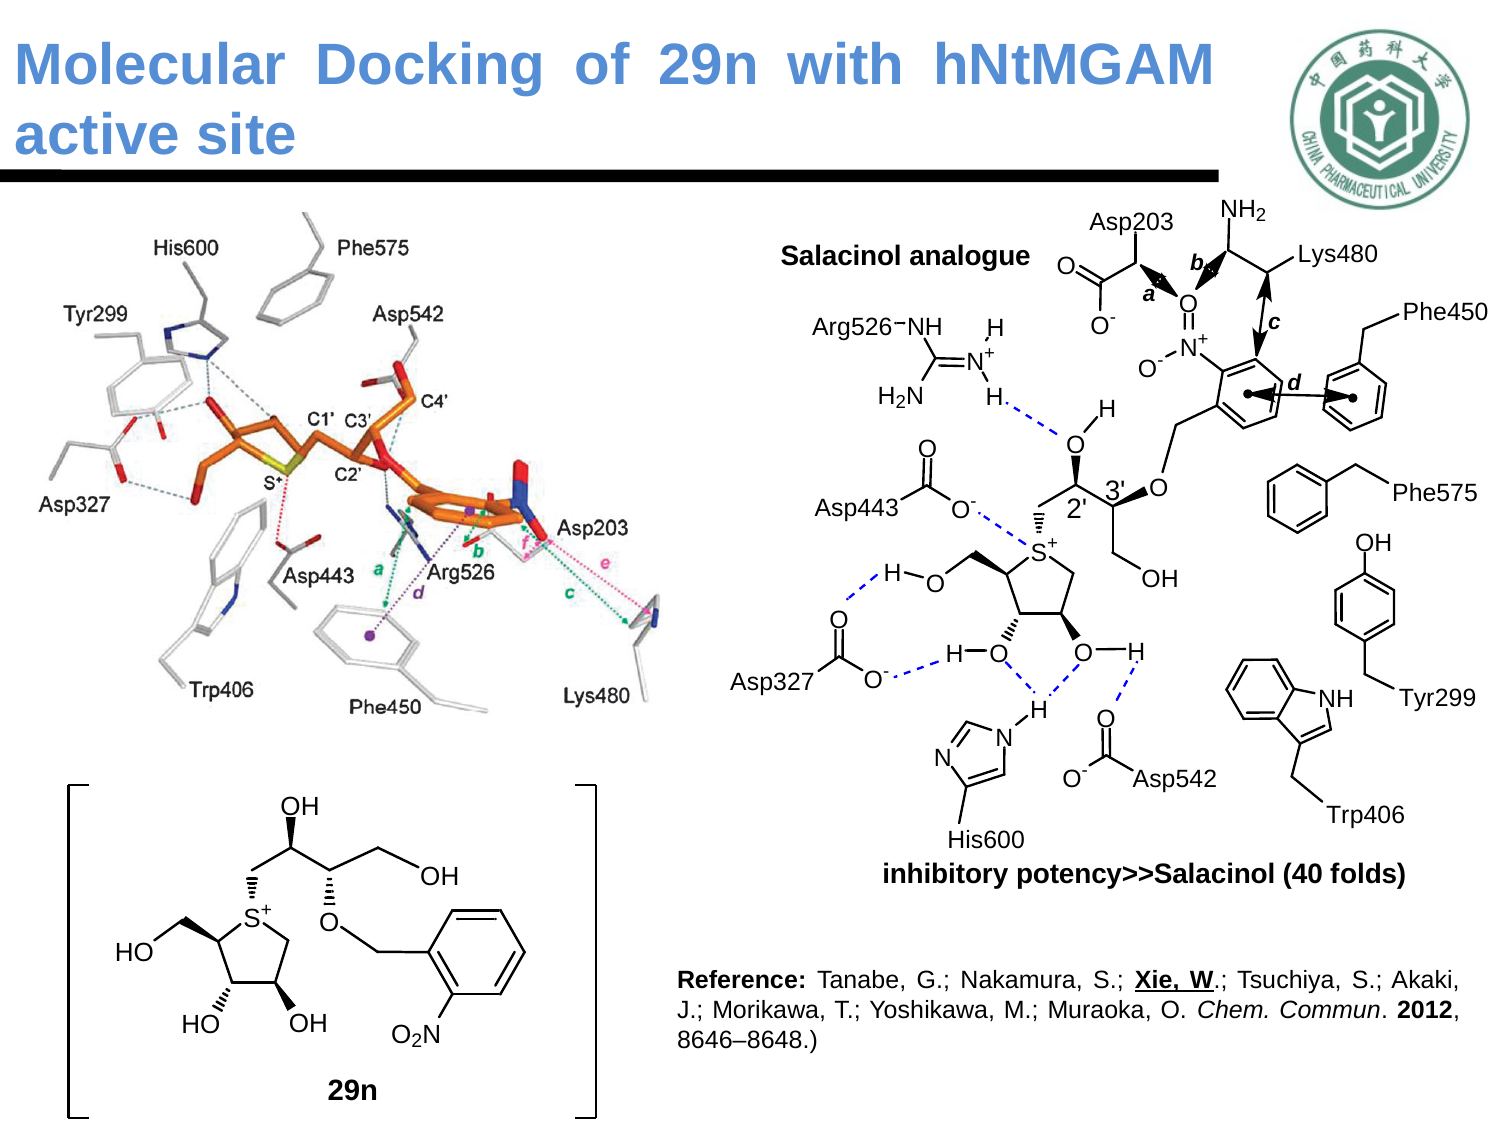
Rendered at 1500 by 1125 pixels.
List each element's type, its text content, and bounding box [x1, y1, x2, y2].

text_box Molecular Docking of 29n with hNtMGAM active site [0, 18, 1231, 174]
picture [1260, 0, 1500, 187]
picture [37, 212, 663, 717]
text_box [724, 187, 1500, 895]
text_box Reference: Tanabe, G.; Nakamura, S.; Xie, W.; Tsuchiya, S.; Akaki, J.; Morikawa, T.; Yoshikawa, M.; Muraoka, O. Chem. Commun. 2012, 8646–8648.) [662, 956, 1475, 1062]
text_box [62, 778, 608, 1125]
